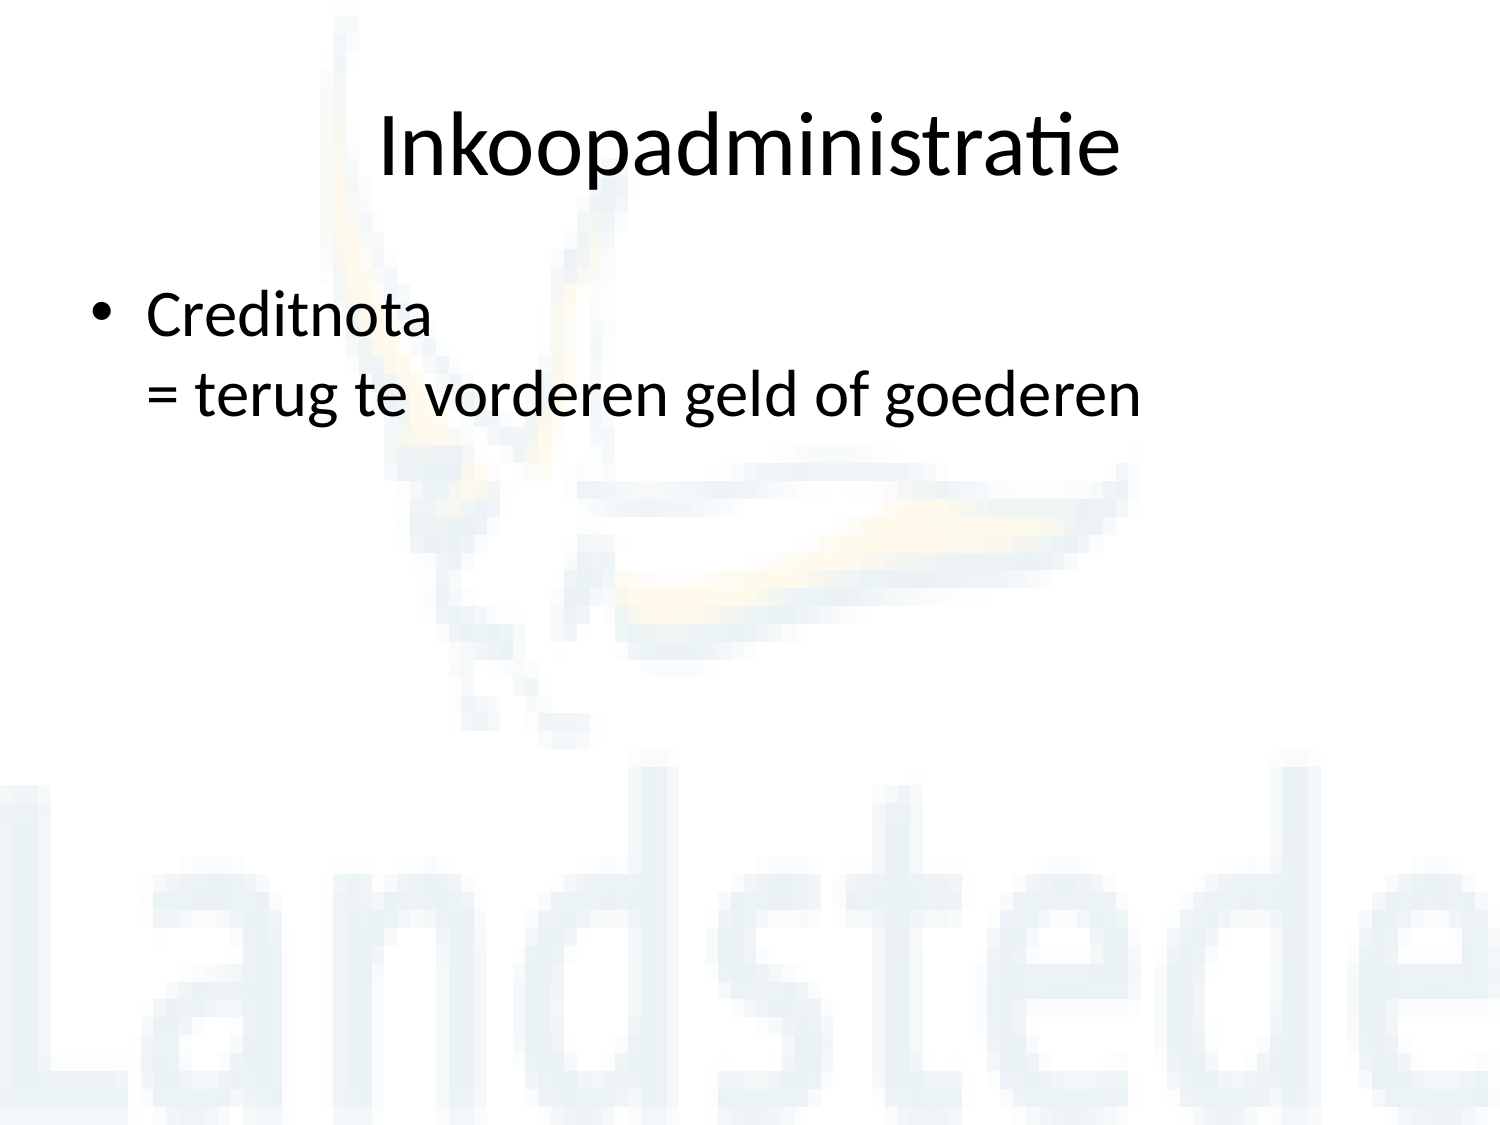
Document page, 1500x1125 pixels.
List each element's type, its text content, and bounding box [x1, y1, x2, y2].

list Creditnota = terug te vorderen geld of goederen [75, 262, 1425, 1005]
title Inkoopadministratie [75, 45, 1425, 233]
